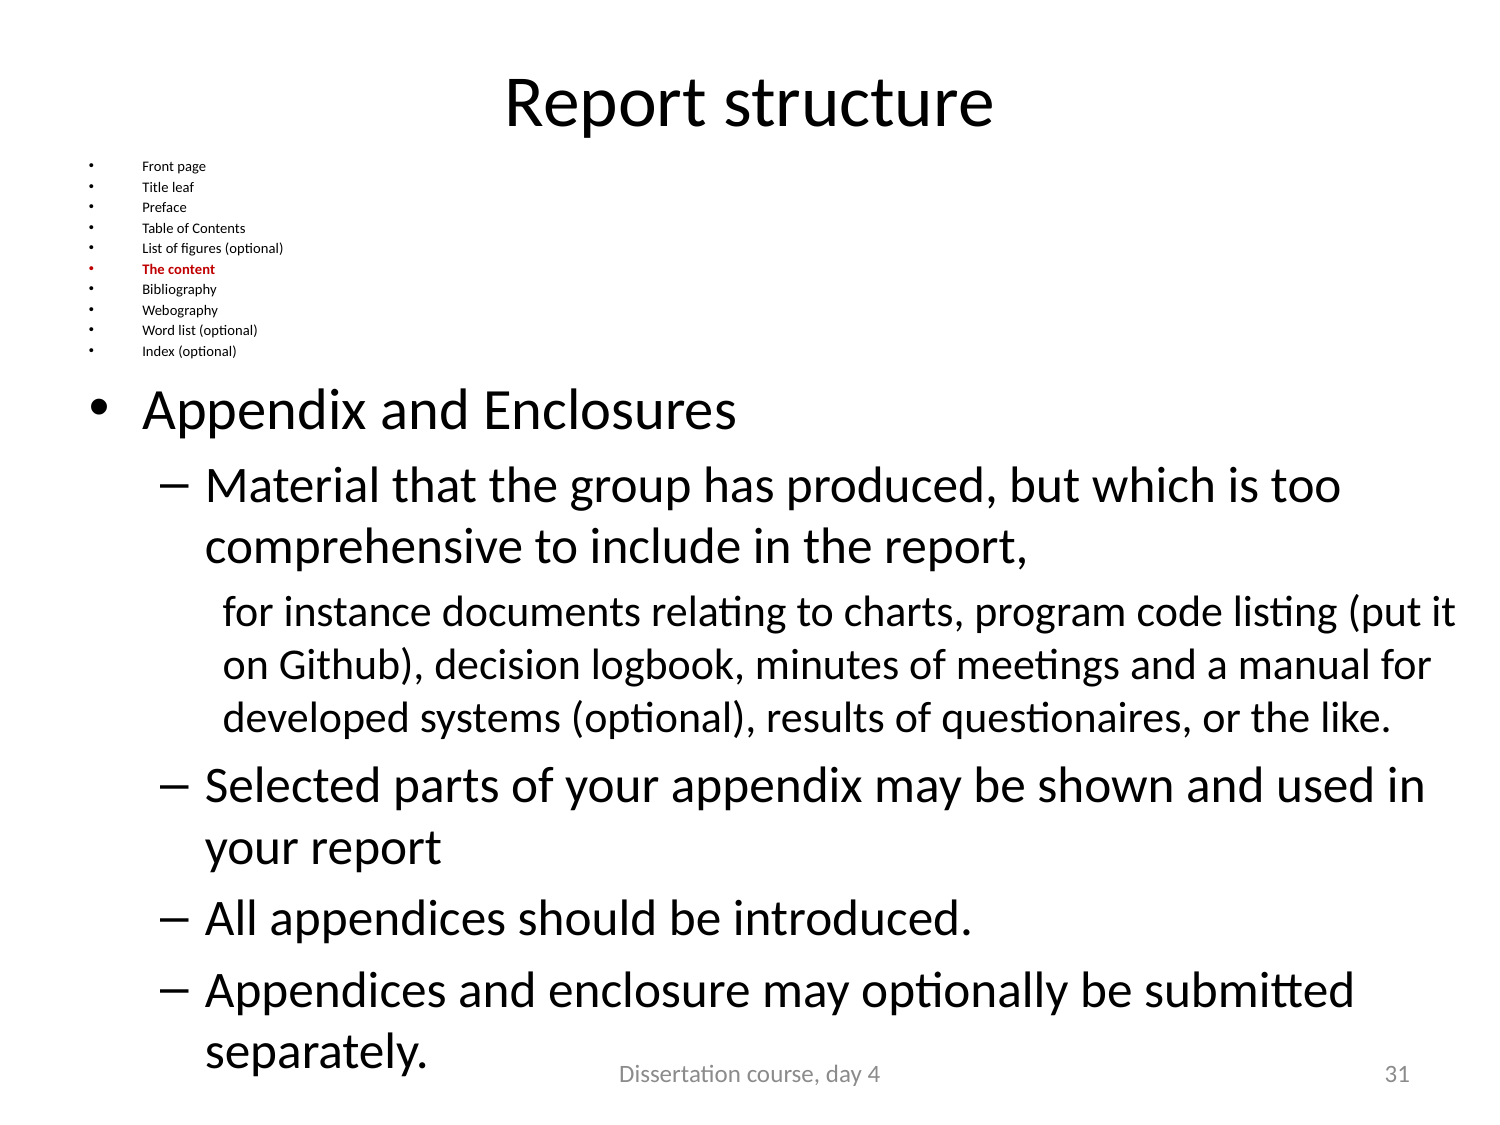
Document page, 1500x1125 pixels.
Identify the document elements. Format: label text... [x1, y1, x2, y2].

footer Dissertation course, day 4 [512, 1042, 988, 1103]
list Front page Title leaf Preface Table of Contents List of figures (optional) The content Bibliography Webography Word list (optional) Index (optional) Appendix and Enclosures Material that the group has produced, but which is too comprehensive to include in the report, for instance documents relating to charts, program code listing (put it on Github), decision logbook, minutes of meetings and a manual for developed systems (optional), results of questionaires, or the like. Selected parts of your appendix may be shown and used in your report All appendices should be introduced. Appendices and enclosure may optionally be submitted separately. [73, 149, 1500, 1106]
slide_number 31 [1074, 1042, 1425, 1103]
title Report structure [75, 45, 1425, 149]
